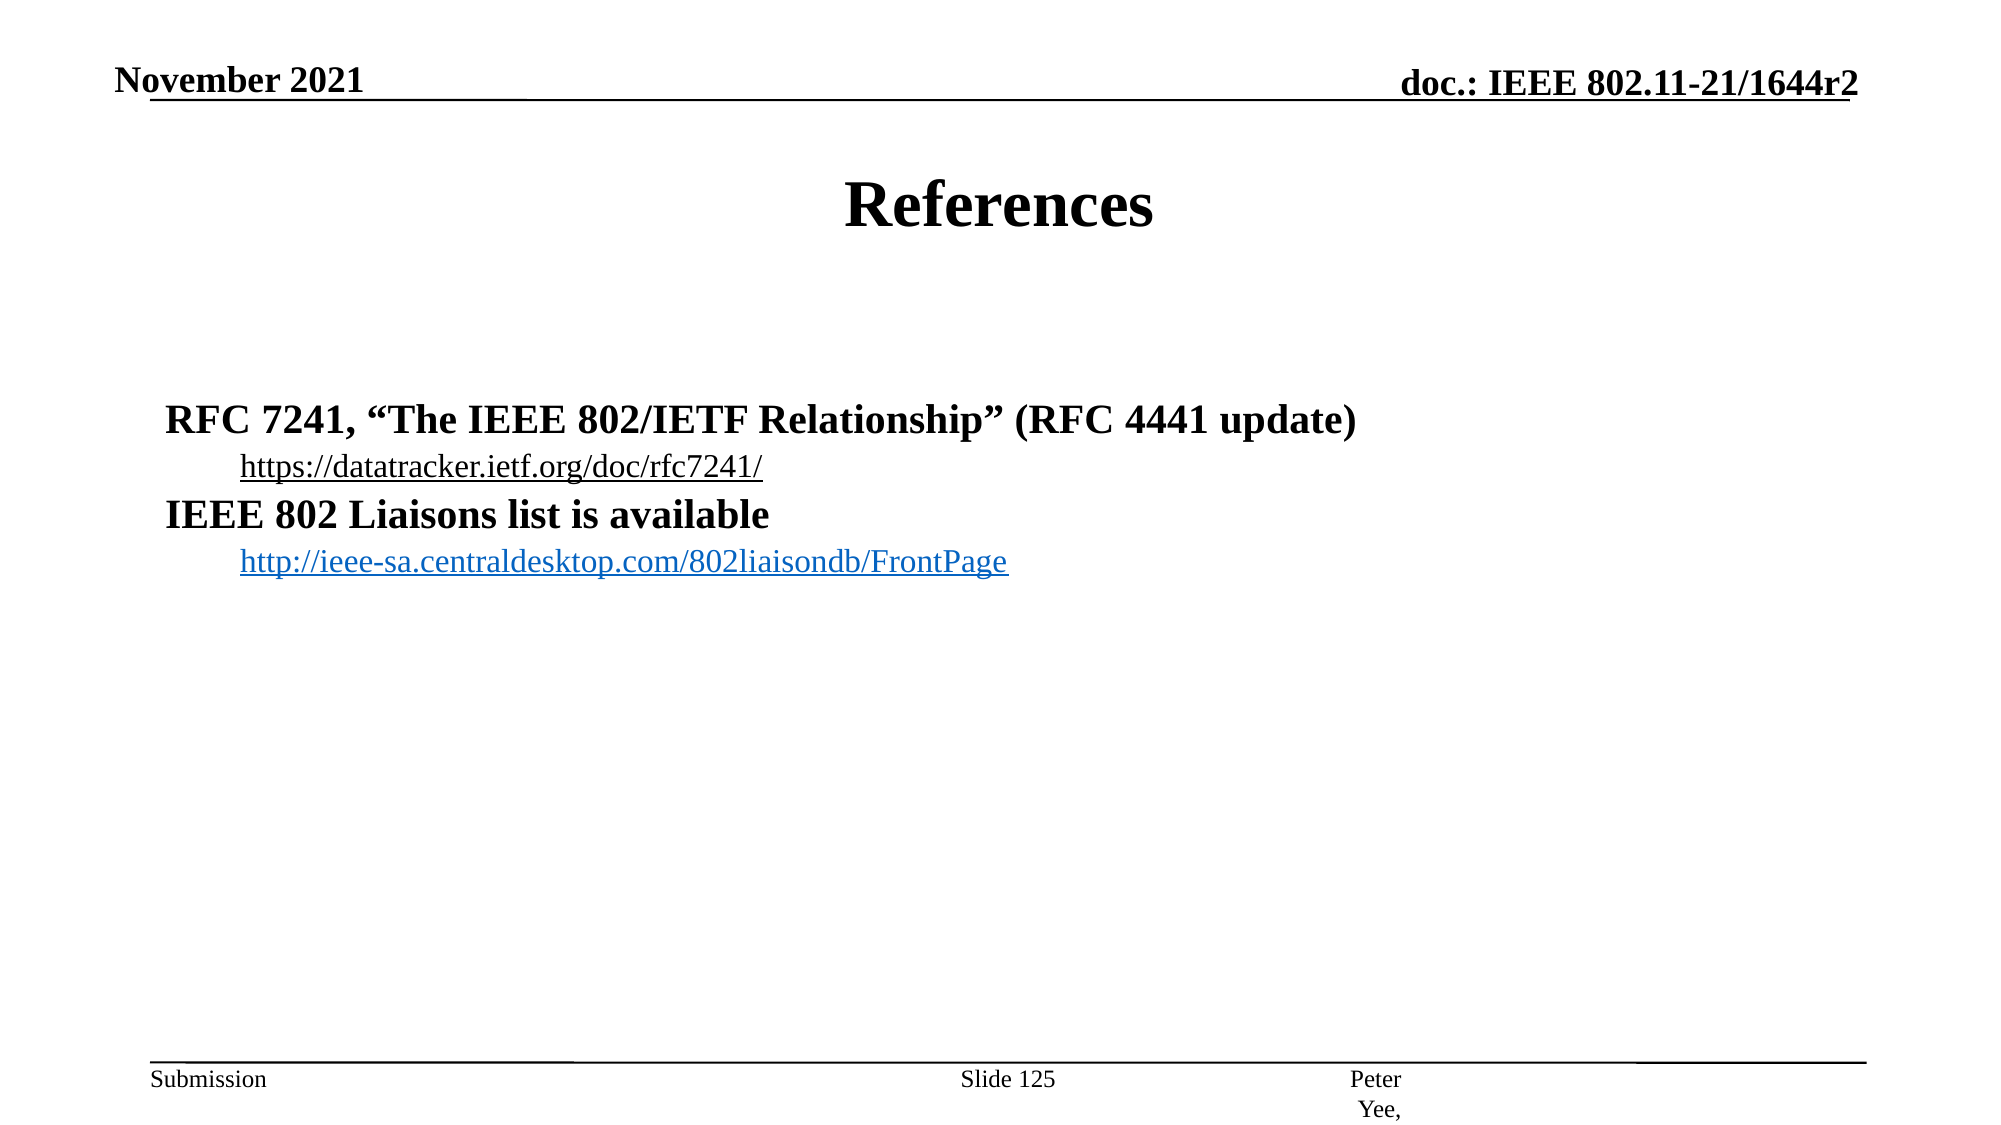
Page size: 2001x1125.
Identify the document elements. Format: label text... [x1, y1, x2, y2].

footer Peter Yee, AKAYLA [1324, 1061, 1402, 1125]
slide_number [114, 0, 426, 101]
slide_number Slide 125 [950, 1061, 1067, 1123]
title References [149, 112, 1850, 288]
list RFC 7241, “The IEEE 802/IETF Relationship” (RFC 4441 update) https://datatracker.ietf.org/doc/rfc7241/ IEEE 802 Liaisons list is available http://ieee-sa.centraldesktop.com/802liaisondb/FrontPage [149, 324, 1850, 1000]
